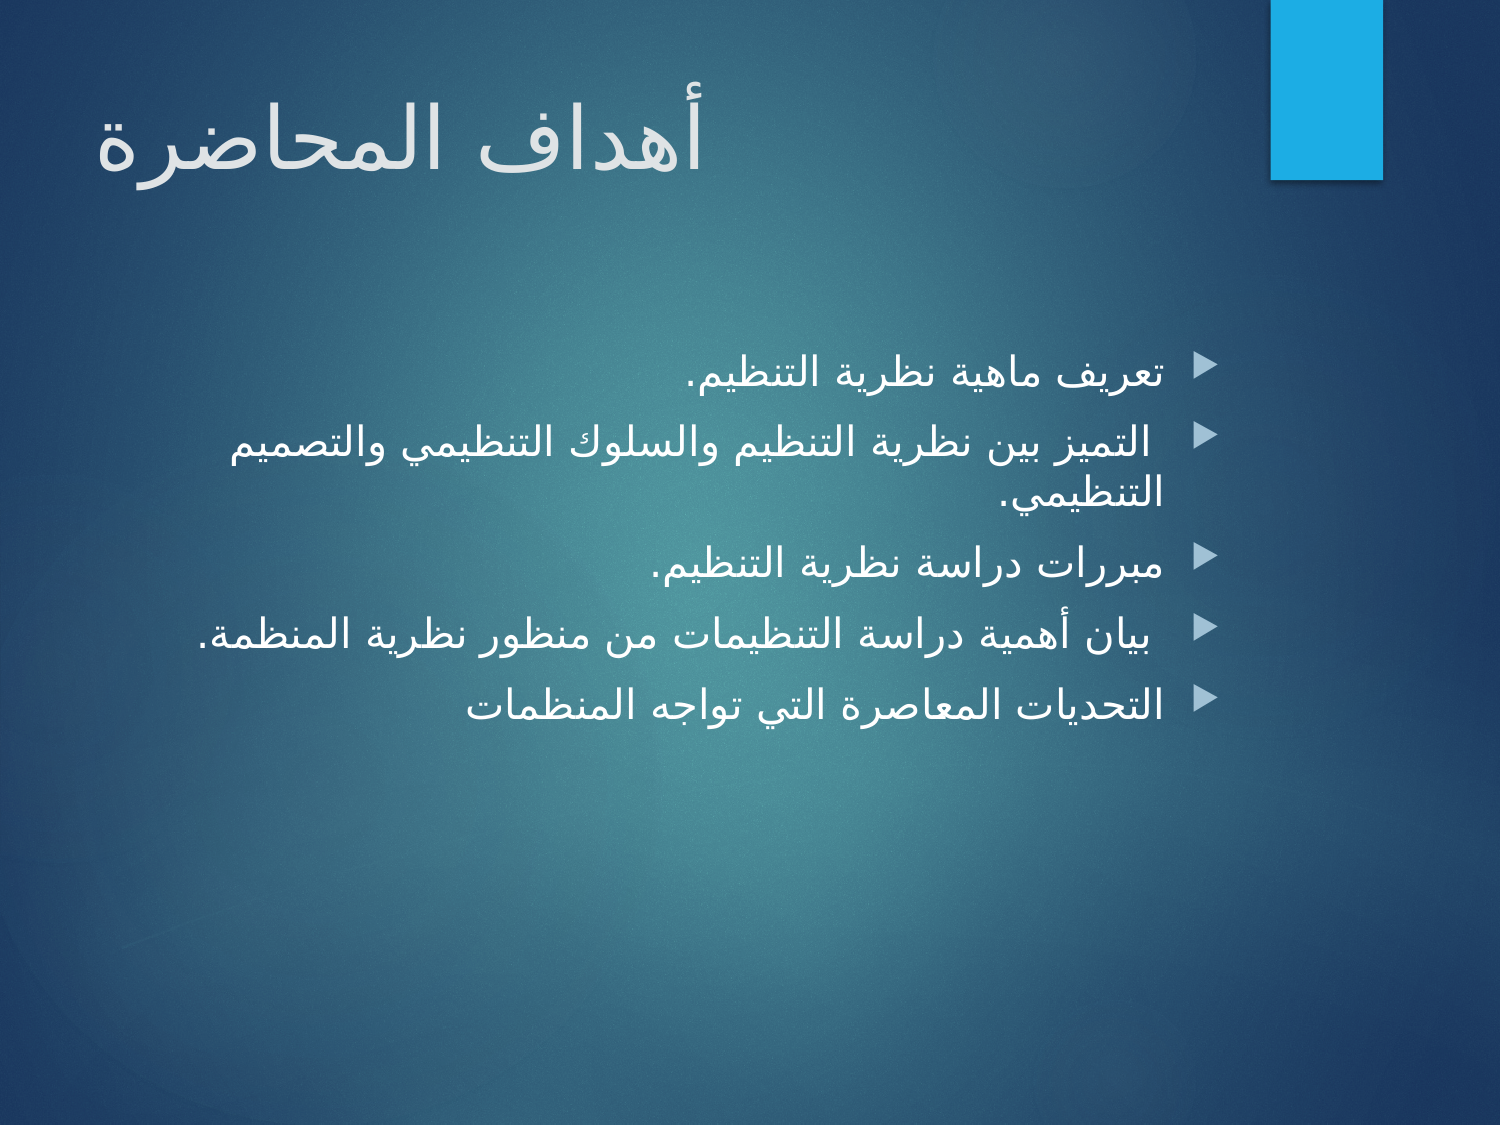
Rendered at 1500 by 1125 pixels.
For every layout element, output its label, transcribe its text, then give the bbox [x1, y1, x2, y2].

title أهداف المحاضرة [79, 74, 1237, 304]
list تعريف ماهية نظرية التنظيم. التميز بين نظرية التنظيم والسلوك التنظيمي والتصميم التنظيمي. مبررات دراسة نظرية التنظيم. بيان أهمية دراسة التنظيمات من منظور نظرية المنظمة. التحديات المعاصرة التي تواجه المنظمات [135, 336, 1237, 1025]
